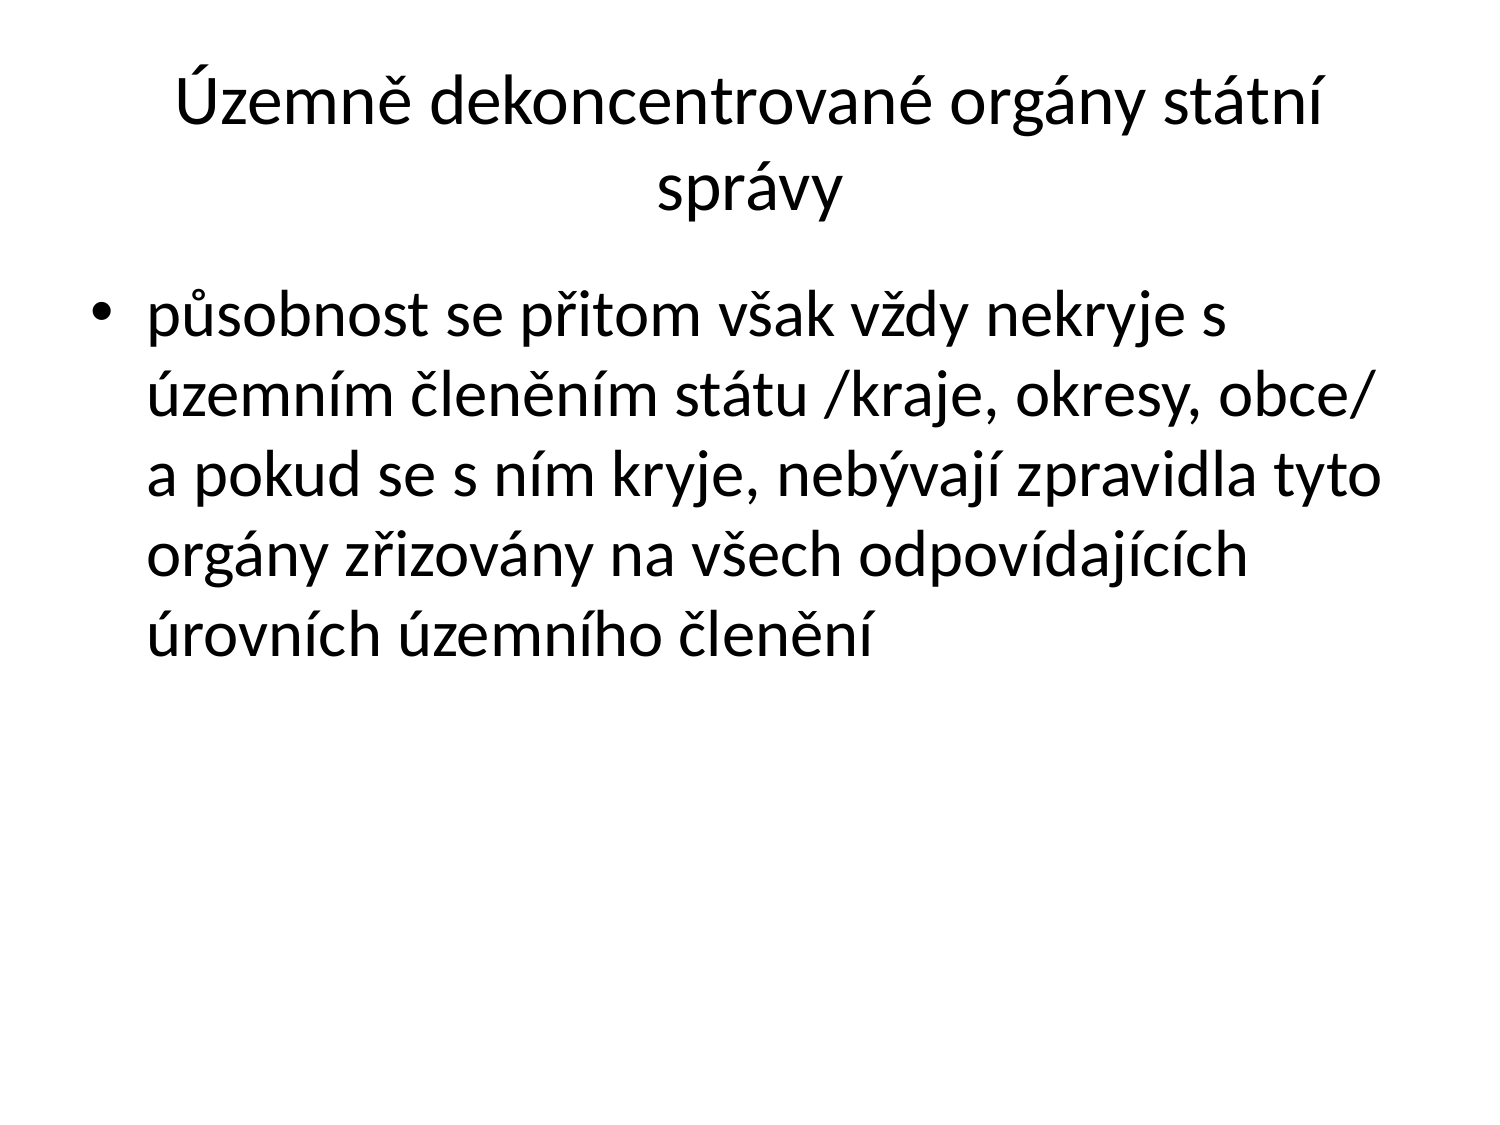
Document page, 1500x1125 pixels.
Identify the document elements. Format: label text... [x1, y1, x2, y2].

title Územně dekoncentrované orgány státní správy [75, 45, 1425, 233]
list působnost se přitom však vždy nekryje s územním členěním státu /kraje, okresy, obce/ a pokud se s ním kryje, nebývají zpravidla tyto orgány zřizovány na všech odpovídajících úrovních územního členění [75, 262, 1425, 1005]
